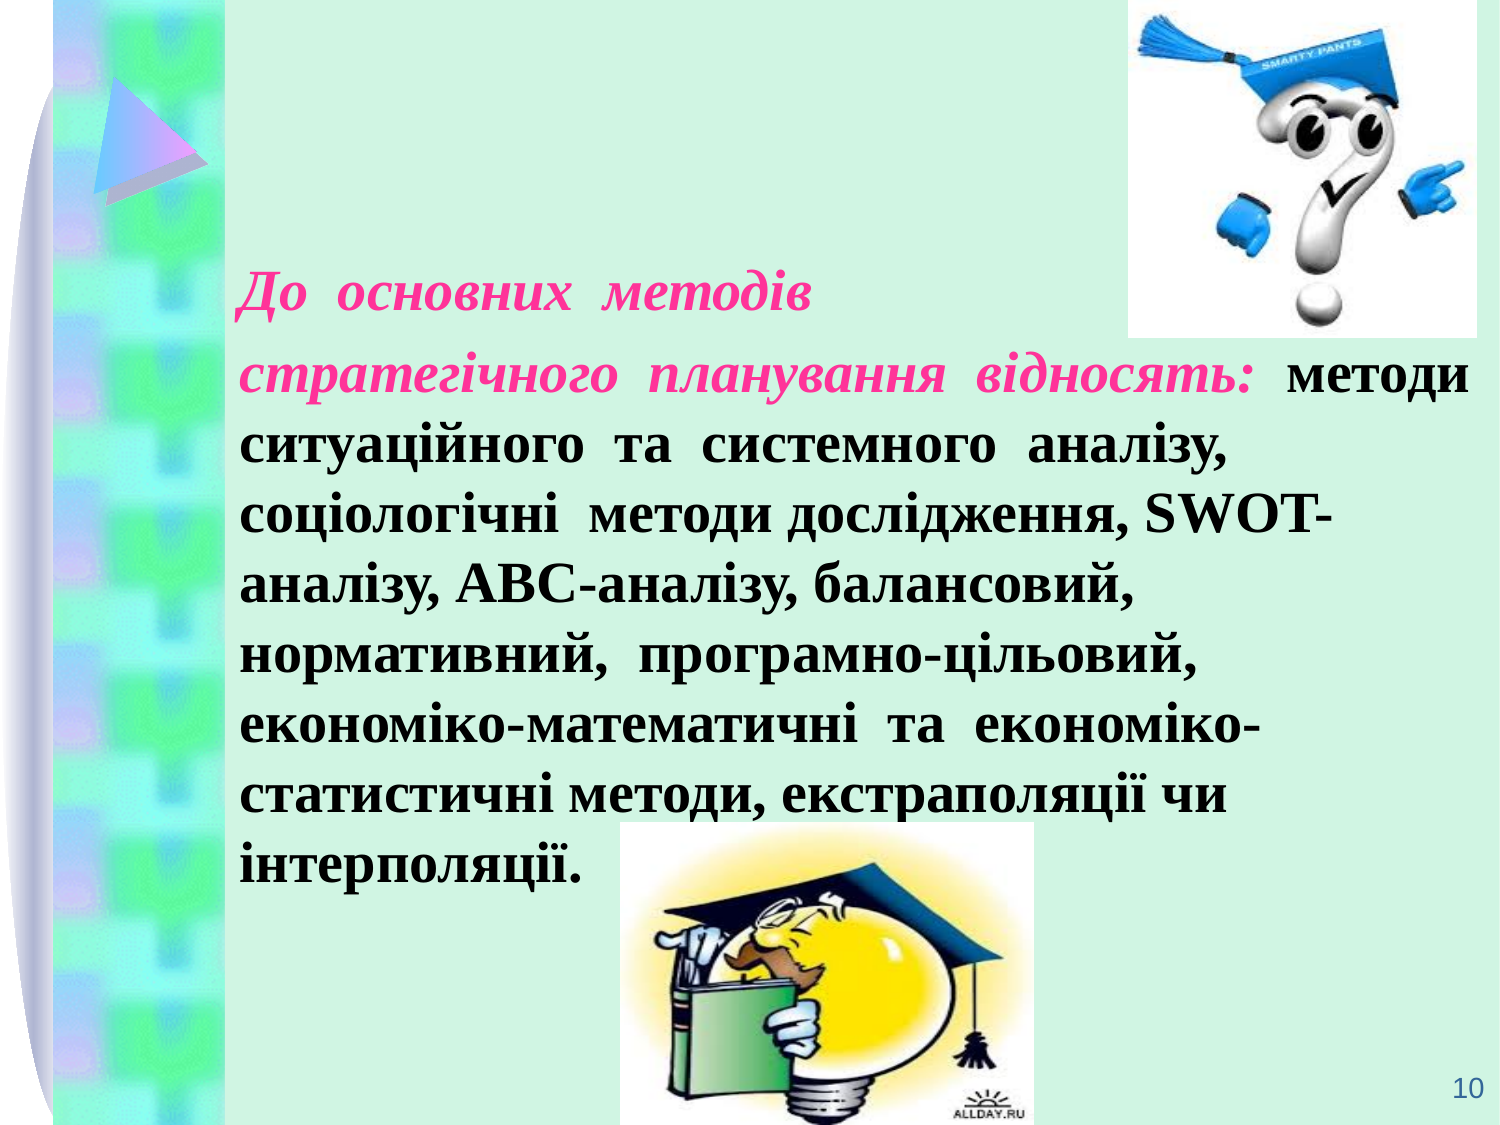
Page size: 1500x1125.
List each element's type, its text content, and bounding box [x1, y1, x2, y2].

picture [619, 822, 1034, 1125]
slide_number 10 [1187, 1049, 1500, 1125]
picture [53, 0, 224, 1125]
list До основних методів стратегічного планування відносять: методи ситуaційного та системного аналізу, соціологічні методи дослідження, SWOT-аналізу, ABC-аналізу, балансовий, нормативний, програмно-цільовий, економіко-математичні та економіко-статистичні методи, екстраполяції чи інтерполяції. [224, 0, 1500, 1125]
picture [1127, 0, 1477, 339]
